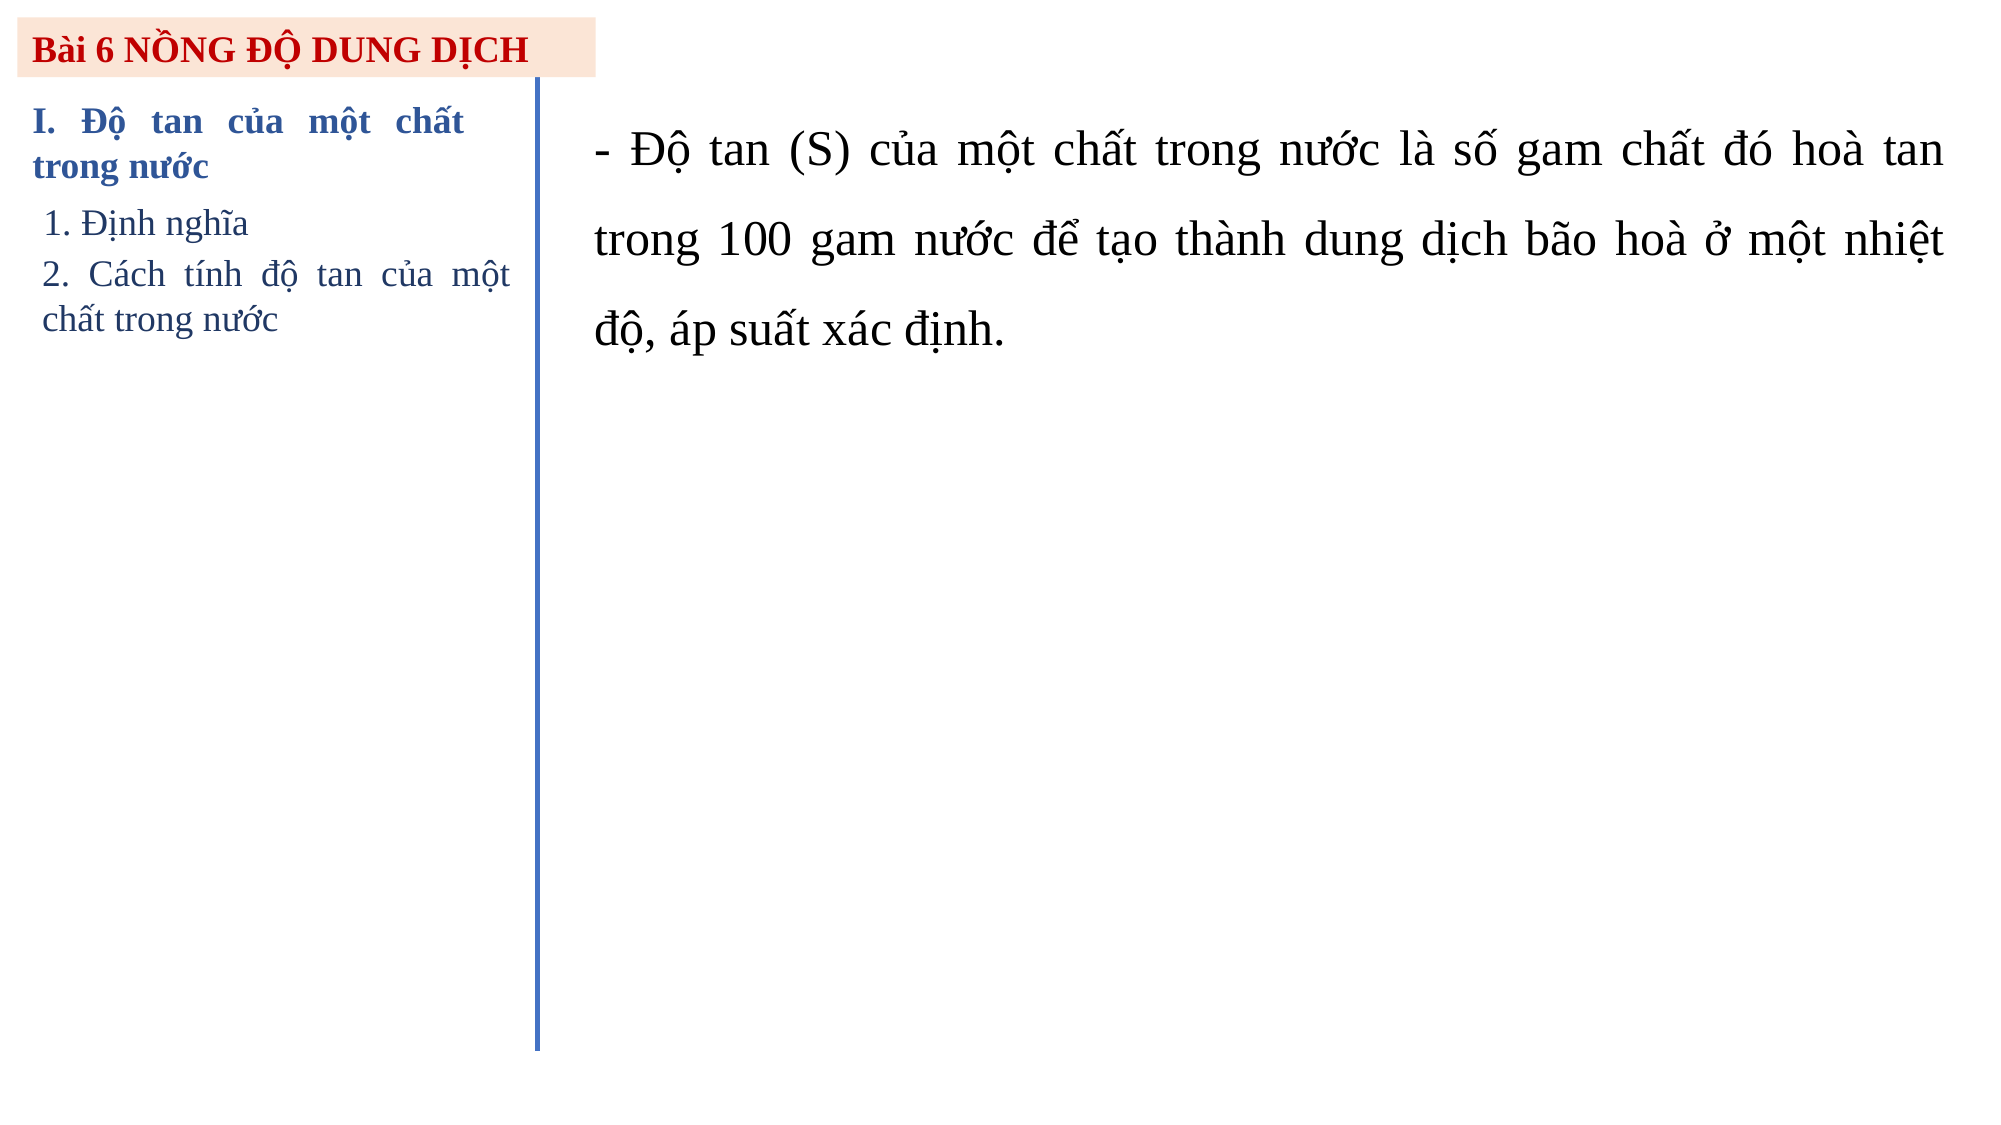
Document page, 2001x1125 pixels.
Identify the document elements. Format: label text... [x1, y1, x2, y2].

text_box - Độ tan (S) của một chất trong nước là số gam chất đó hoà tan trong 100 gam nước để tạo thành dung dịch bão hoà ở một nhiệt độ, áp suất xác định. [580, 78, 1961, 363]
text_box 2. Cách tính độ tan của một chất trong nước [27, 241, 526, 347]
text_box Bài 6 NỒNG ĐỘ DUNG DỊCH [17, 17, 596, 78]
text_box I. Độ tan của một chất trong nước [17, 88, 480, 194]
text_box 1. Định nghĩa [28, 190, 337, 241]
